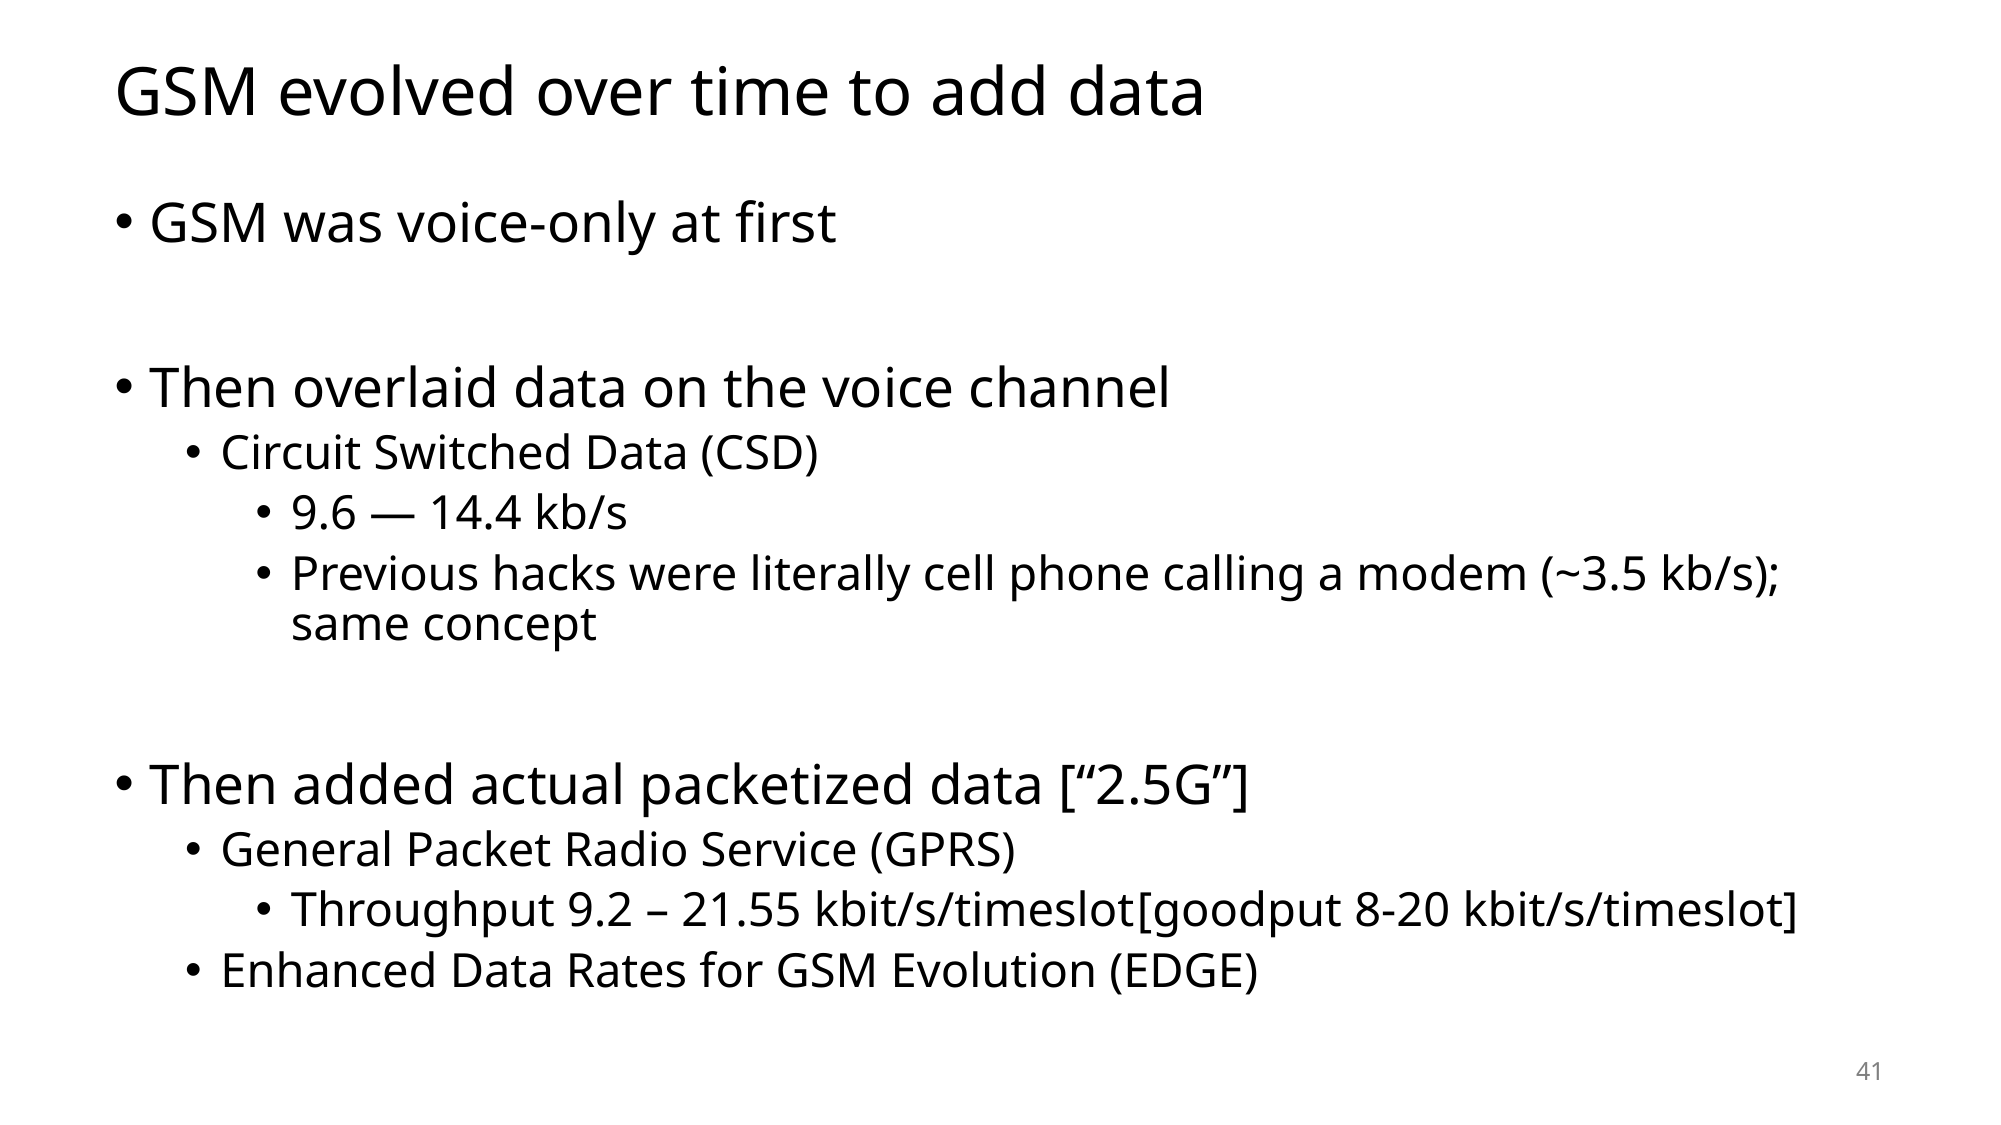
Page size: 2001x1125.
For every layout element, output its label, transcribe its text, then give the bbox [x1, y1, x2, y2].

title GSM evolved over time to add data [99, 37, 1900, 150]
list GSM was voice-only at first Then overlaid data on the voice channel Circuit Switched Data (CSD) 9.6 — 14.4 kb/s Previous hacks were literally cell phone calling a modem (~3.5 kb/s); same concept Then added actual packetized data [“2.5G”] General Packet Radio Service (GPRS) Throughput 9.2 – 21.55 kbit/s/timeslot [goodput 8-20 kbit/s/timeslot] Enhanced Data Rates for GSM Evolution (EDGE) [99, 187, 1900, 1013]
slide_number 41 [1749, 1042, 1900, 1103]
